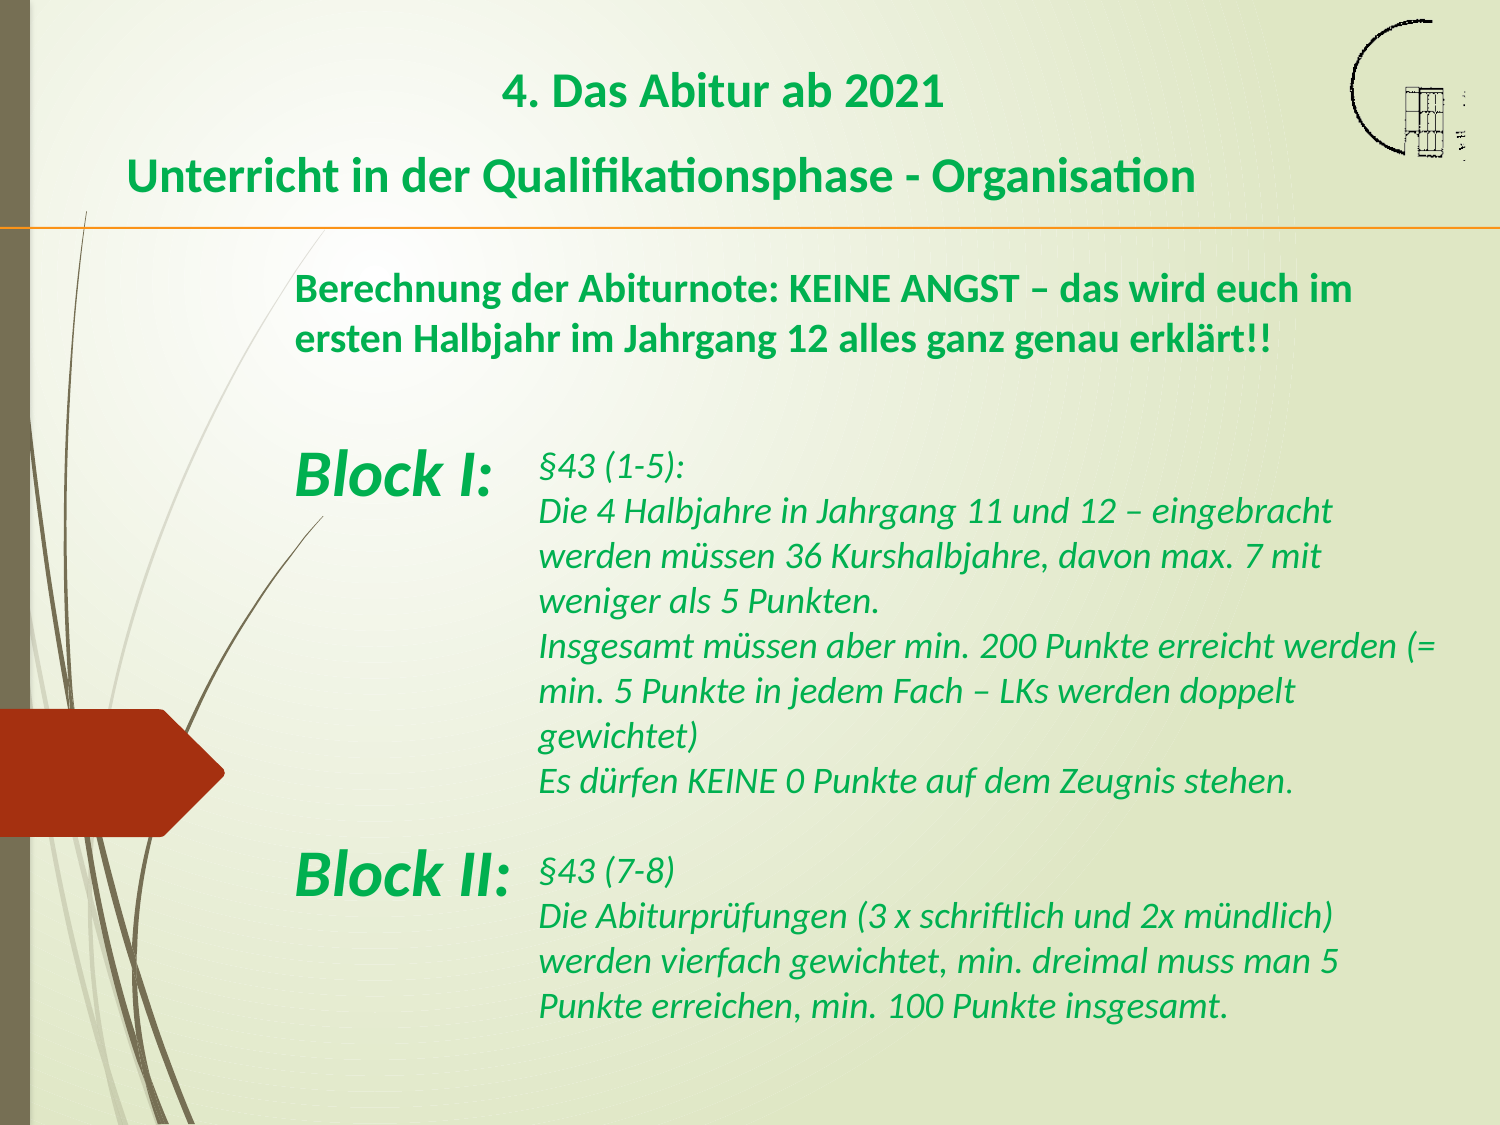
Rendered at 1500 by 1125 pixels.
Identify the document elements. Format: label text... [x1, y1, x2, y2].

text_box Berechnung der Abiturnote: KEINE ANGST – das wird euch im ersten Halbjahr im Jahrgang 12 alles ganz genau erklärt!! [279, 253, 1434, 369]
text_box Block I: Block II: [279, 422, 536, 918]
picture [1317, 0, 1466, 180]
text_box 4. Das Abitur ab 2021 Unterricht in der Qualifikationsphase - Organisation [111, 50, 1358, 210]
text_box §43 (1-5): Die 4 Halbjahre in Jahrgang 11 und 12 – eingebracht werden müssen 36 Kurshalbjahre, davon max. 7 mit weniger als 5 Punkten. Insgesamt müssen aber min. 200 Punkte erreicht werden (= min. 5 Punkte in jedem Fach – LKs werden doppelt gewichtet) Es dürfen KEINE 0 Punkte auf dem Zeugnis stehen. §43 (7-8) Die Abiturprüfungen (3 x schriftlich und 2x mündlich) werden vierfach gewichtet, min. dreimal muss man 5 Punkte erreichen, min. 100 Punkte insgesamt. [523, 434, 1466, 1074]
